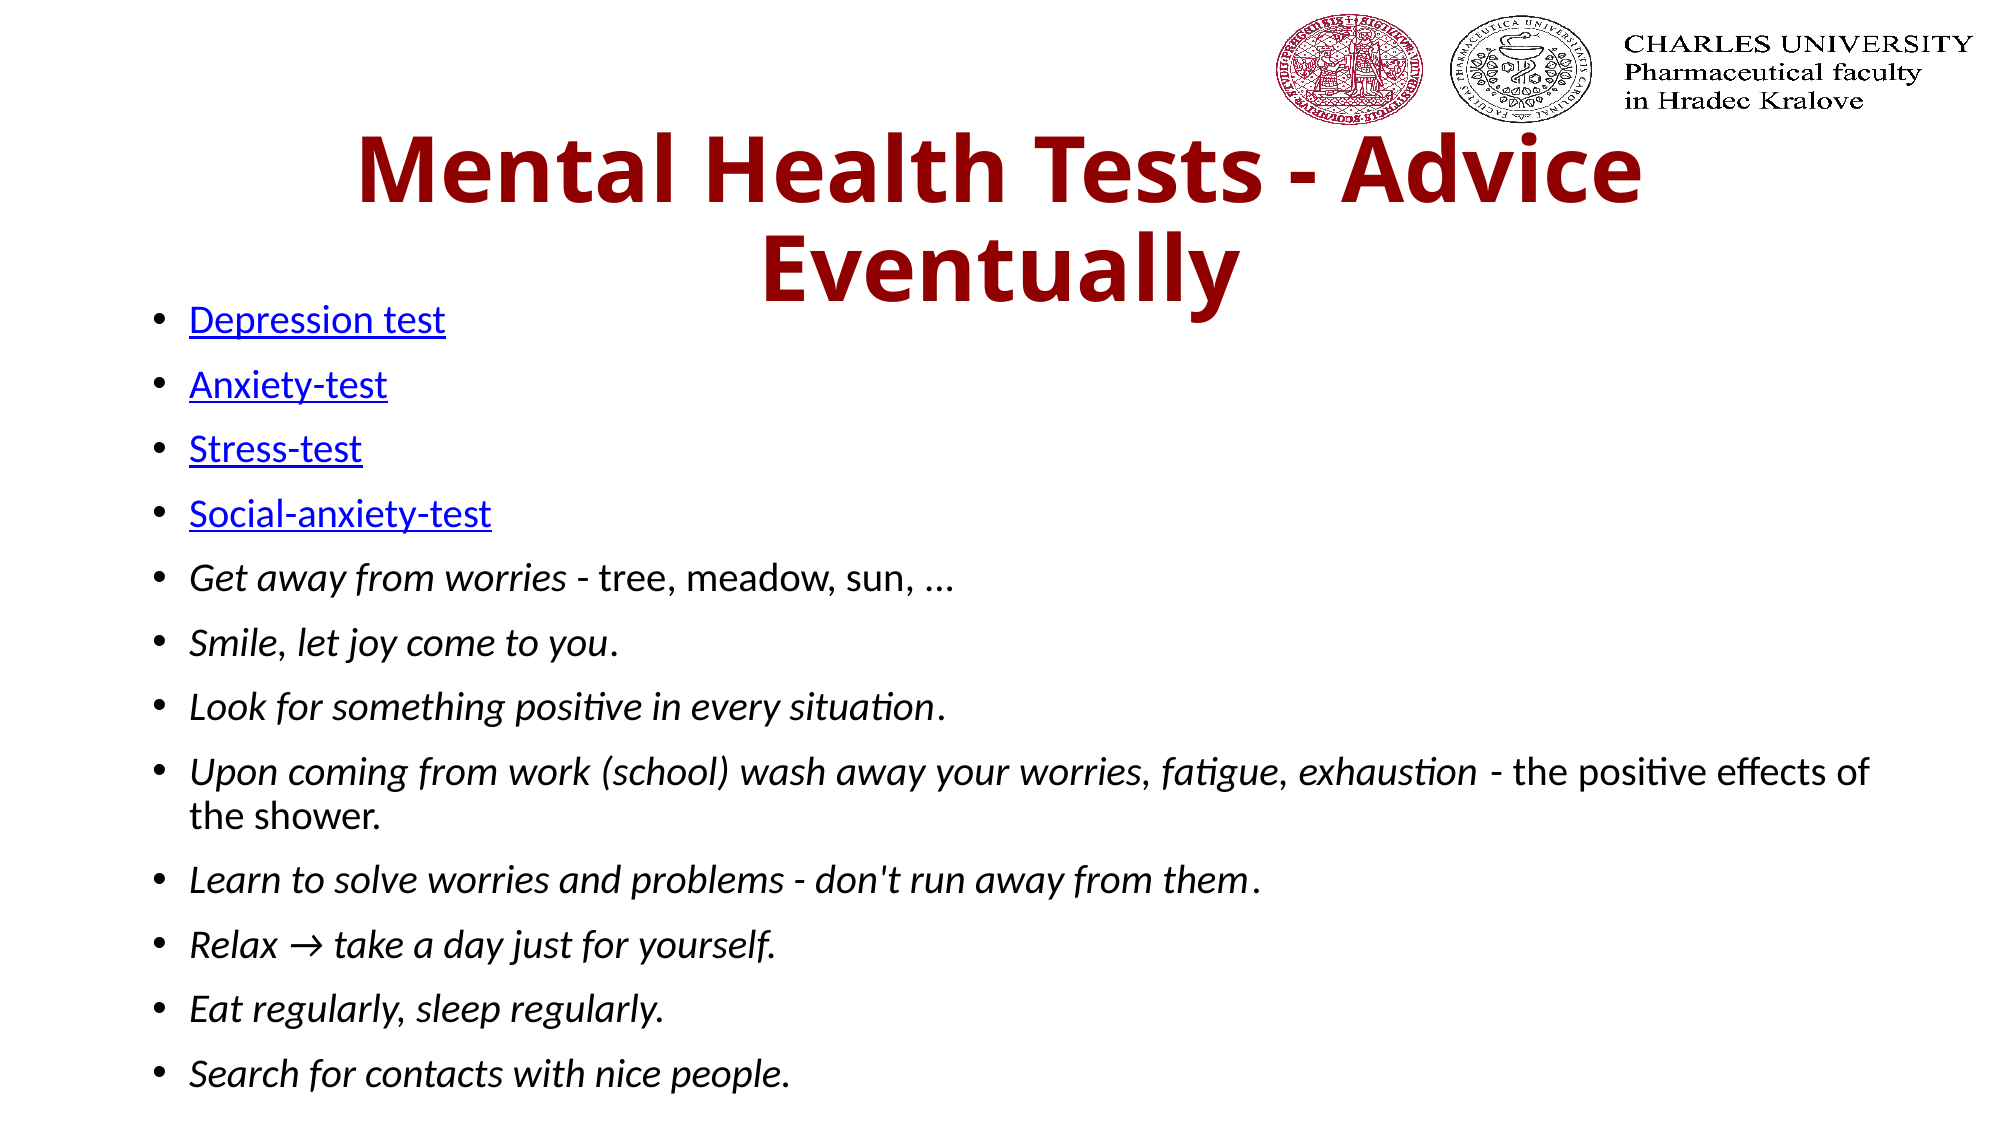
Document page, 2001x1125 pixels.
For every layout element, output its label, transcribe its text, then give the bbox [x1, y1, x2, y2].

title Mental Health Tests - Advice Eventually [137, 113, 1863, 290]
picture [1275, 13, 2001, 126]
list Depression test Anxiety-test Stress-test Social-anxiety-test Get away from worries - tree, meadow, sun, ... Smile, let joy come to you. Look for something positive in every situation. Upon coming from work (school) wash away your worries, fatigue, exhaustion - the positive effects of the shower. Learn to solve worries and problems - don't run away from them. Relax → take a day just for yourself. Eat regularly, sleep regularly. Search for contacts with nice people. [137, 290, 1886, 1106]
